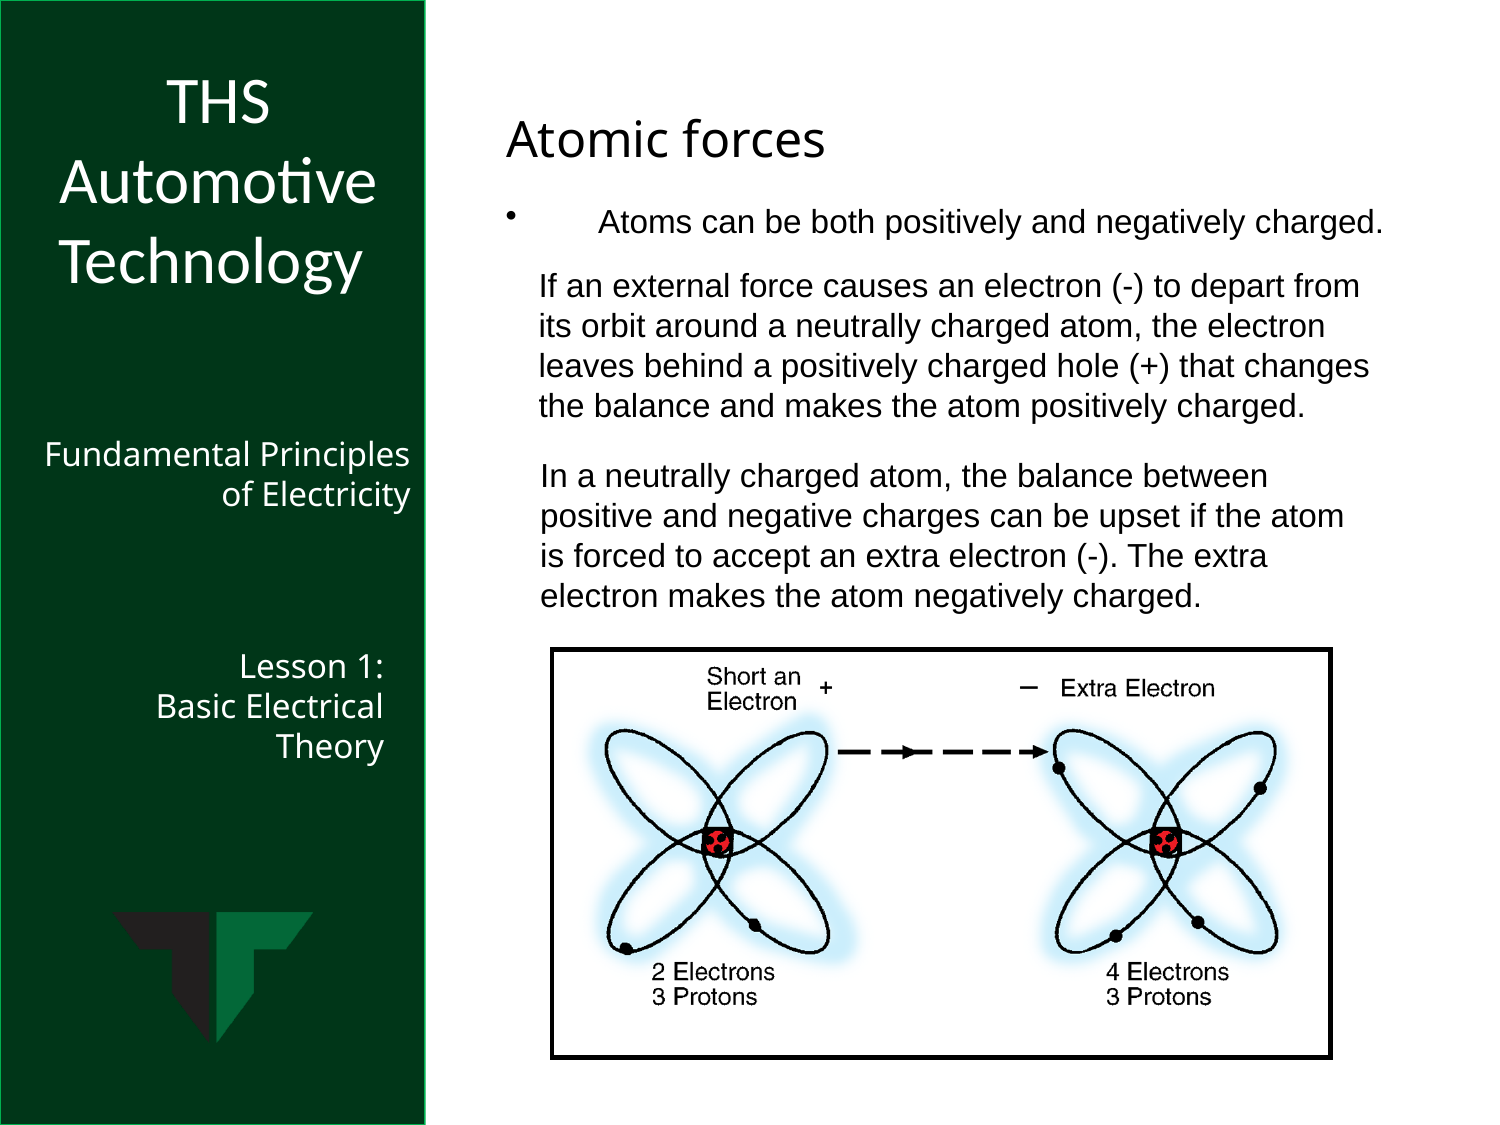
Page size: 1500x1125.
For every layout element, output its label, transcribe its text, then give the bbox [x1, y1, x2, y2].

text_box Atoms can be both positively and negatively charged. [472, 192, 1473, 248]
picture [112, 912, 313, 1043]
text_box If an external force causes an electron (-) to depart from its orbit around a neutrally charged atom, the electron leaves behind a positively charged hole (+) that changes the balance and makes the atom positively charged. [523, 256, 1401, 432]
picture [553, 651, 1329, 1056]
text_box In a neutrally charged atom, the balance between positive and negative charges can be upset if the atom is forced to accept an extra electron (-). The extra electron makes the atom negatively charged. [525, 447, 1378, 622]
text_box Atomic forces [472, 99, 1429, 175]
